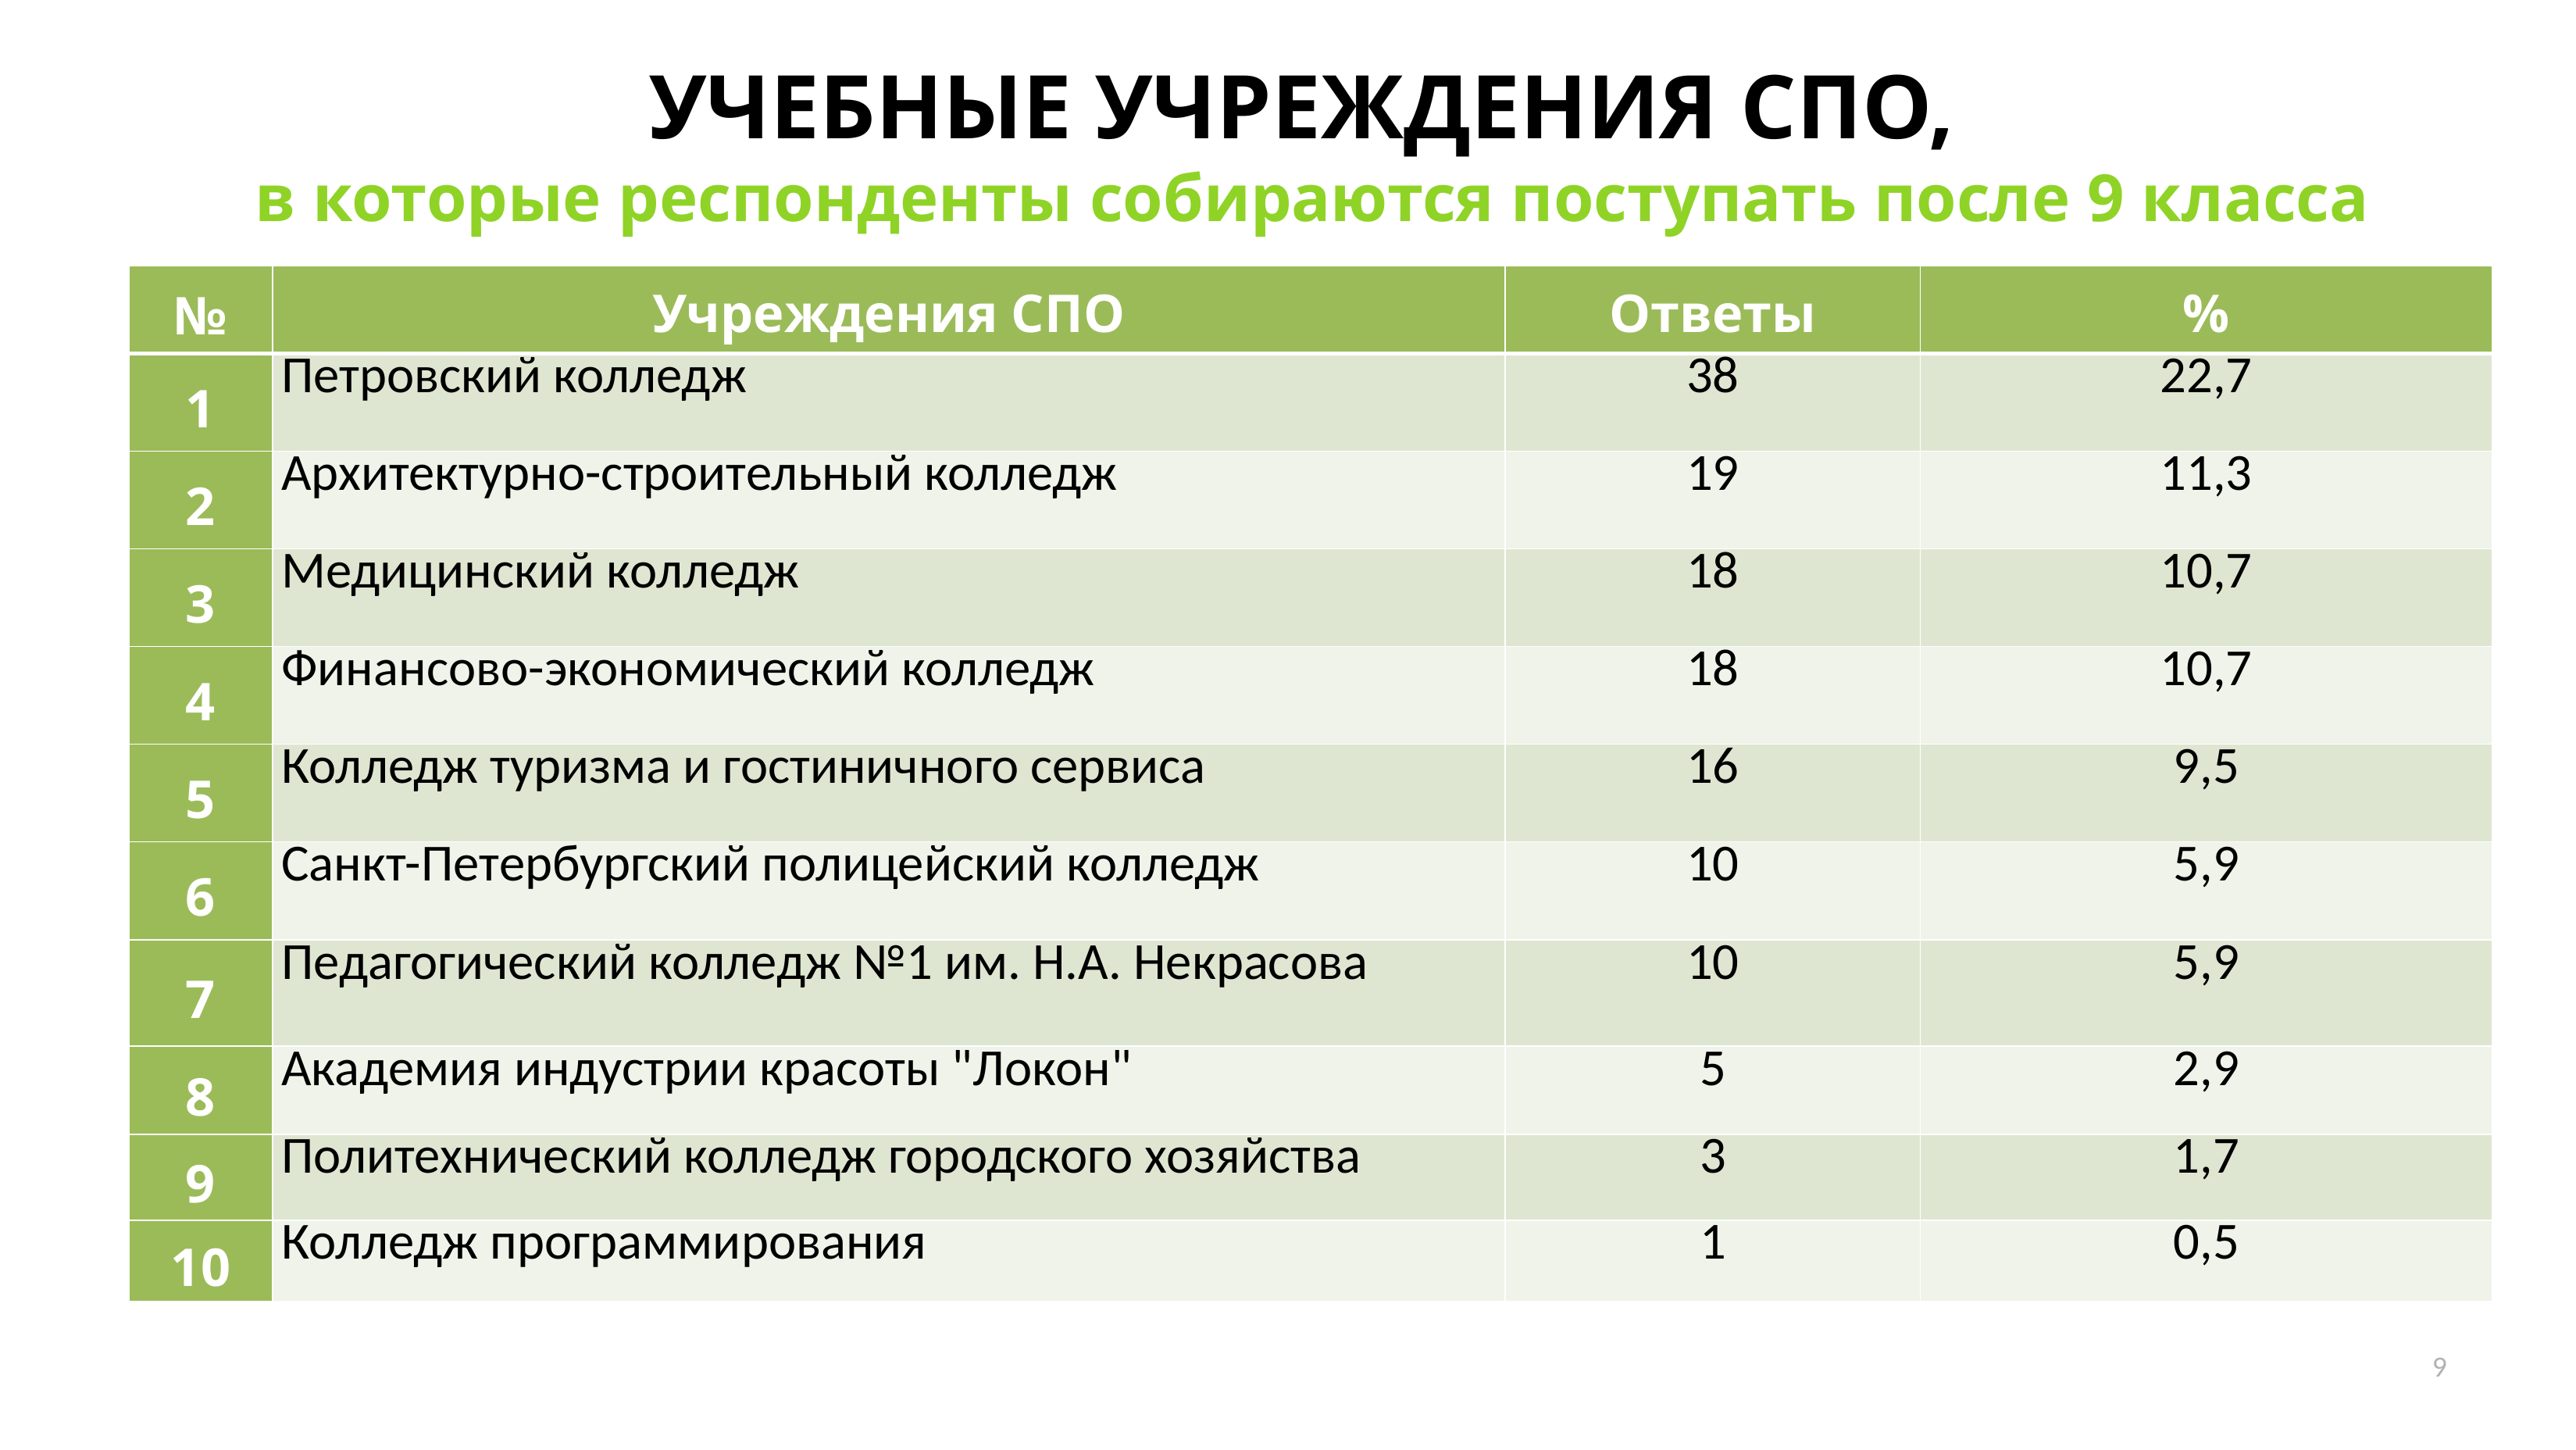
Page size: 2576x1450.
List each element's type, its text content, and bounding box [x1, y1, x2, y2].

table_cell Медицинский колледж [273, 549, 1504, 646]
table_cell 10 [130, 1221, 272, 1301]
table_cell 1,7 [1921, 1135, 2492, 1220]
table_cell Колледж туризма и гостиничного сервиса [273, 745, 1504, 841]
table_cell 19 [1506, 452, 1920, 548]
table_cell 22,7 [1921, 355, 2492, 451]
table_cell 5 [130, 745, 272, 841]
table_cell Академия индустрии красоты "Локон" [273, 1047, 1504, 1134]
table_cell 1 [130, 355, 272, 451]
table_cell 10,7 [1921, 647, 2492, 744]
table_header № [130, 266, 272, 352]
table_cell 2 [130, 452, 272, 548]
table_cell 3 [1506, 1135, 1920, 1220]
table_cell 8 [130, 1047, 272, 1134]
table_header Учреждения СПО [273, 266, 1504, 352]
table_cell 5,9 [1921, 842, 2492, 939]
table_cell 3 [130, 549, 272, 646]
table_cell 7 [130, 941, 272, 1045]
table_cell 38 [1506, 355, 1920, 451]
table_cell 6 [130, 842, 272, 939]
table_cell Педагогический колледж №1 им. Н.А. Некрасова [273, 941, 1504, 1045]
table_cell Архитектурно-строительный колледж [273, 452, 1504, 548]
table_cell 0,5 [1921, 1221, 2492, 1301]
table_cell 10 [1506, 842, 1920, 939]
table_cell 2,9 [1921, 1047, 2492, 1134]
table_cell 9,5 [1921, 745, 2492, 841]
table_cell Колледж программирования [273, 1221, 1504, 1301]
table_cell 18 [1506, 549, 1920, 646]
table_cell Санкт-Петербургский полицейский колледж [273, 842, 1504, 939]
table_cell Петровский колледж [273, 355, 1504, 451]
table_cell 10,7 [1921, 549, 2492, 646]
table_cell 16 [1506, 745, 1920, 841]
table_cell 10 [1506, 941, 1920, 1045]
table_cell 5,9 [1921, 941, 2492, 1045]
title УЧЕБНЫЕ УЧРЕЖДЕНИЯ СПО, в которые респонденты собираются поступать после 9 класса [165, 51, 2461, 237]
table_cell 11,3 [1921, 452, 2492, 548]
table_header % [1921, 266, 2492, 352]
table_cell 18 [1506, 647, 1920, 744]
table_cell 9 [130, 1135, 272, 1220]
slide_number 9 [1854, 1348, 2447, 1421]
table_cell Финансово-экономический колледж [273, 647, 1504, 744]
table_cell Политехнический колледж городского хозяйства [273, 1135, 1504, 1220]
table_cell 5 [1506, 1047, 1920, 1134]
table_header Ответы [1506, 266, 1920, 352]
table_cell 1 [1506, 1221, 1920, 1301]
table_cell 4 [130, 647, 272, 744]
